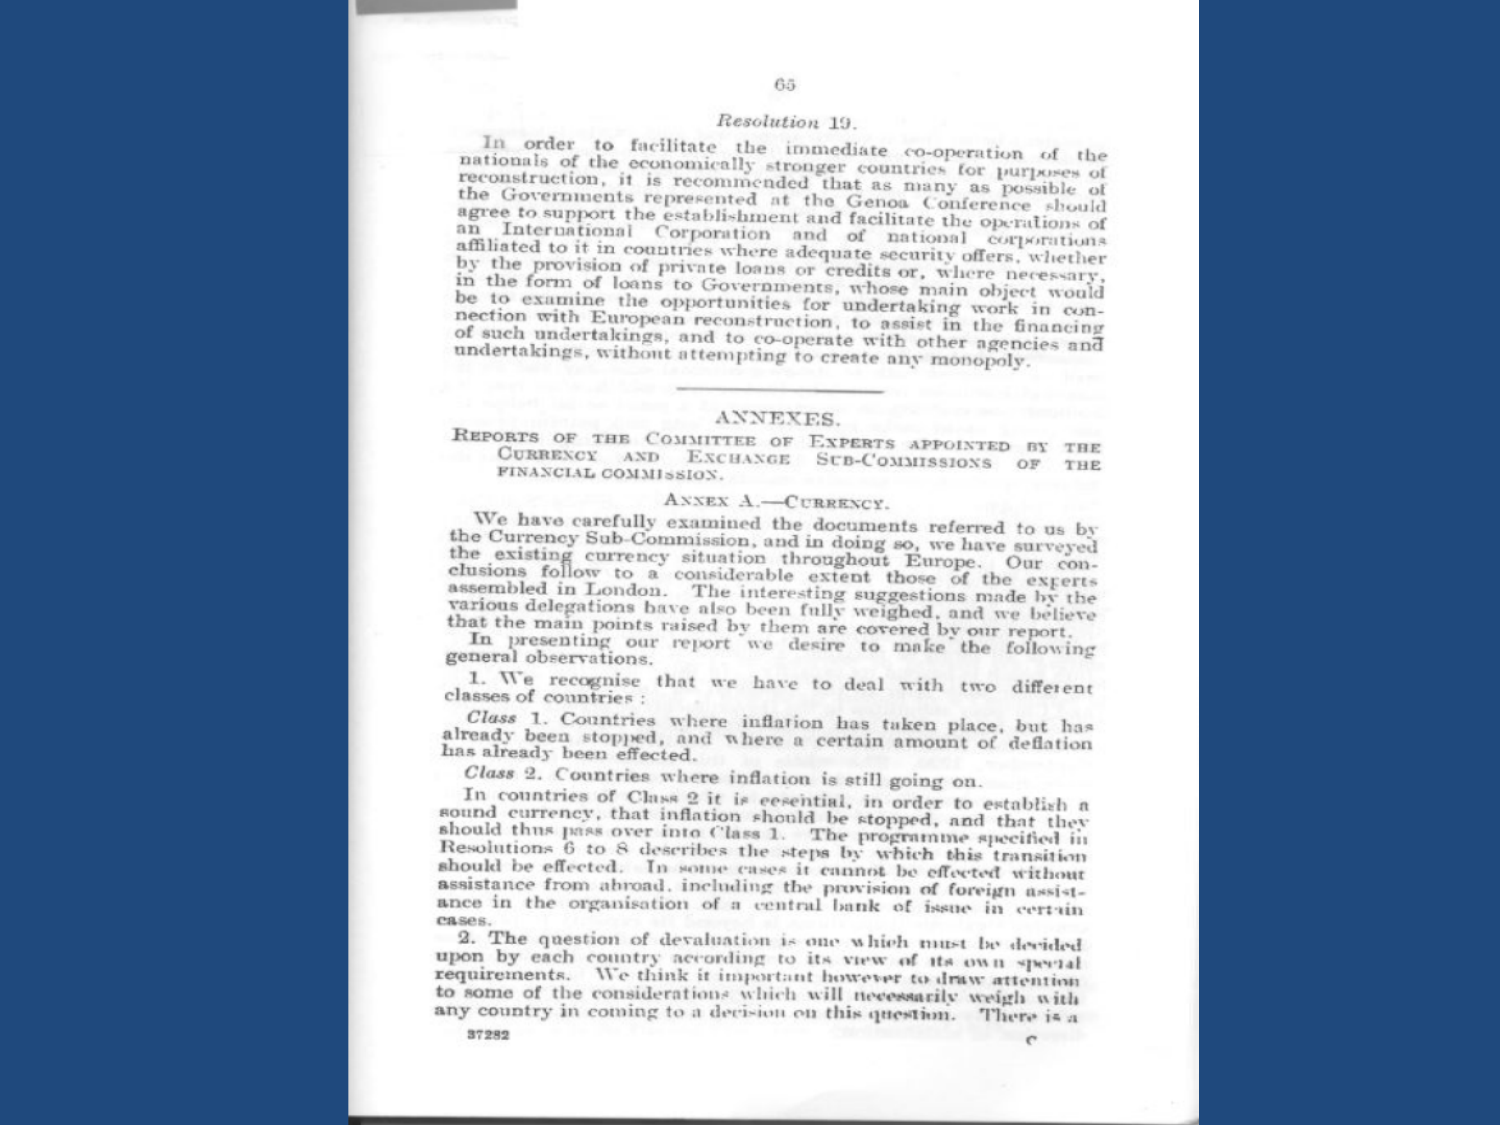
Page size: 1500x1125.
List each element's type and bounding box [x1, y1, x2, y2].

picture [348, 0, 1200, 1125]
